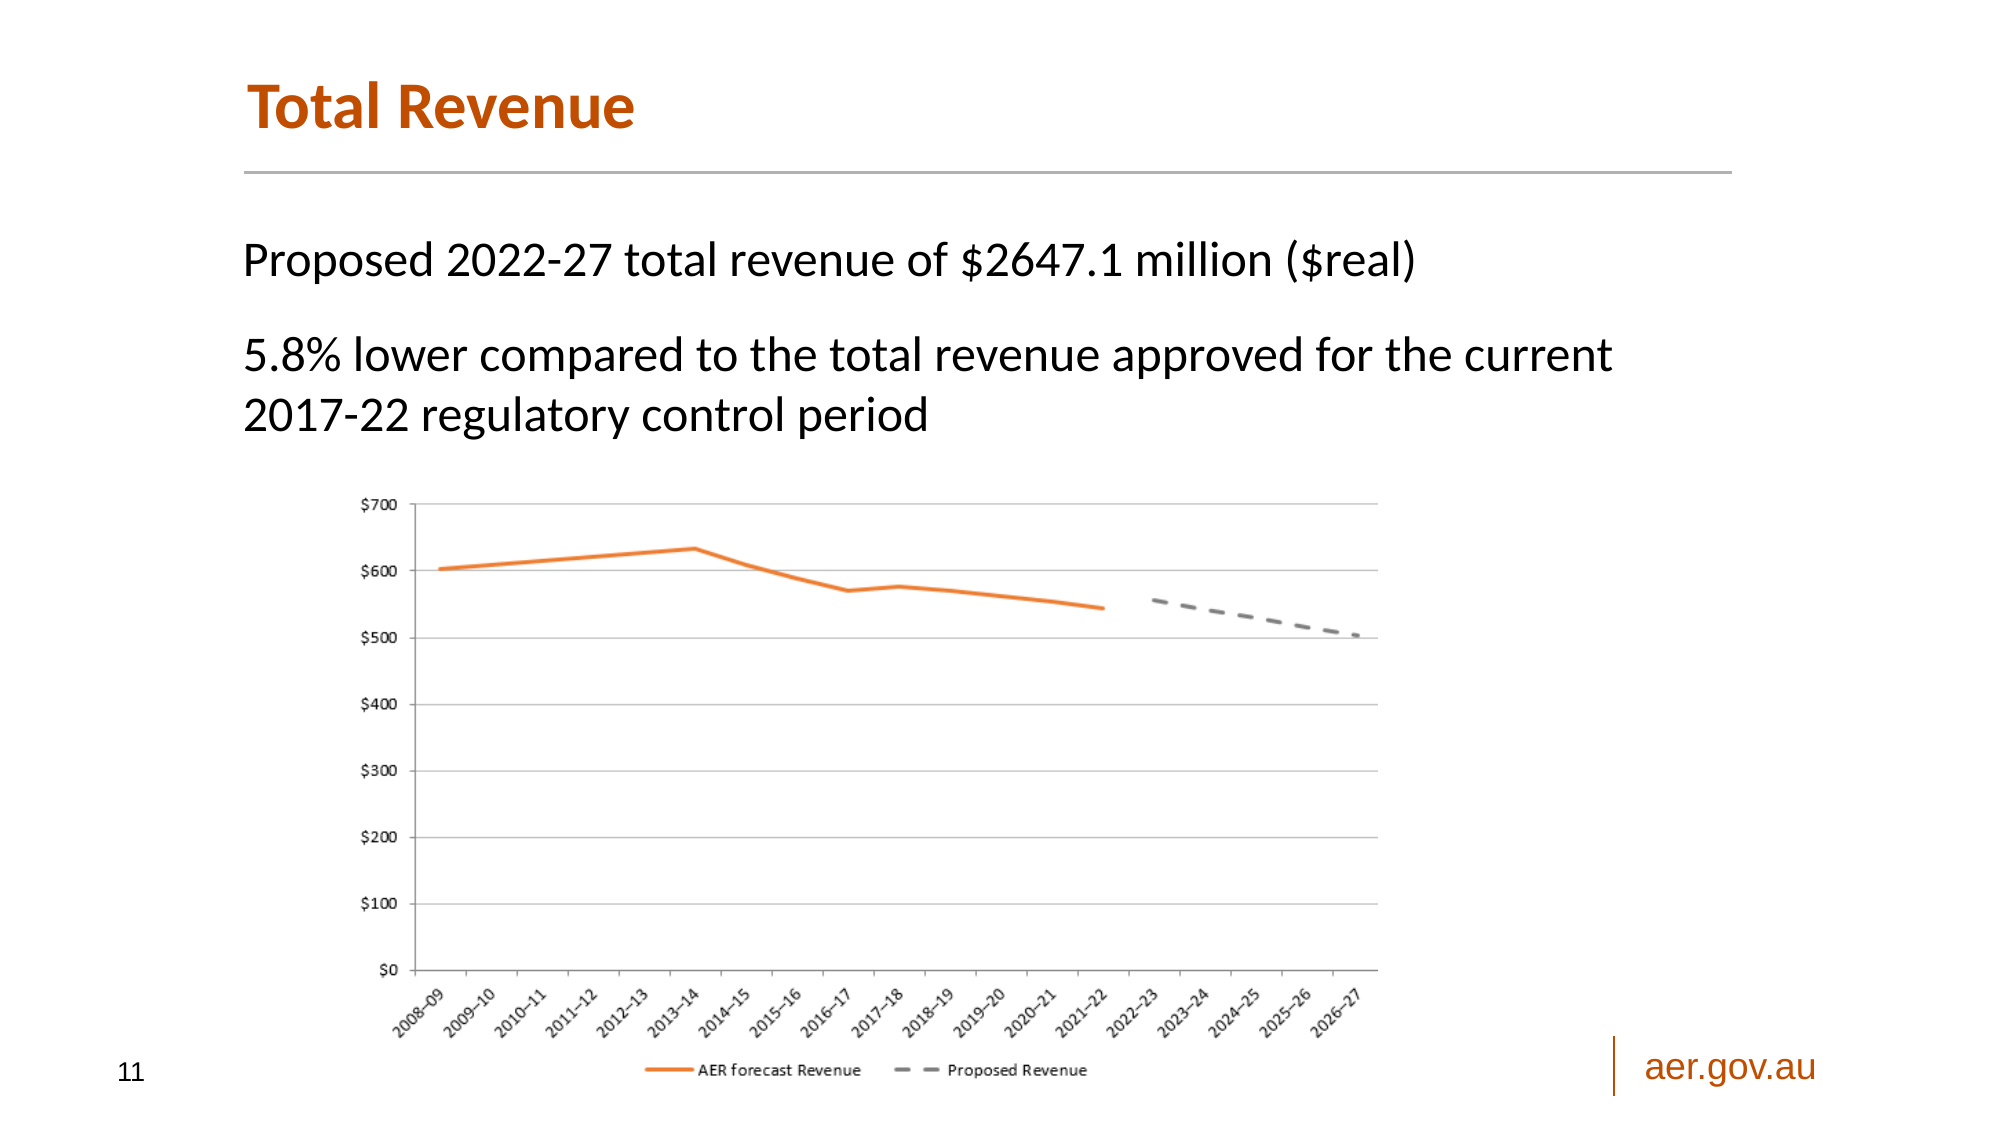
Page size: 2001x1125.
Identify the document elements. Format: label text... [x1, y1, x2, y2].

list Proposed 2022-27 total revenue of $2647.1 million ($real) 5.8% lower compared to the total revenue approved for the current 2017-22 regulatory control period [228, 218, 1733, 457]
picture [349, 479, 1379, 1088]
text_box Total Revenue [232, 30, 1071, 174]
